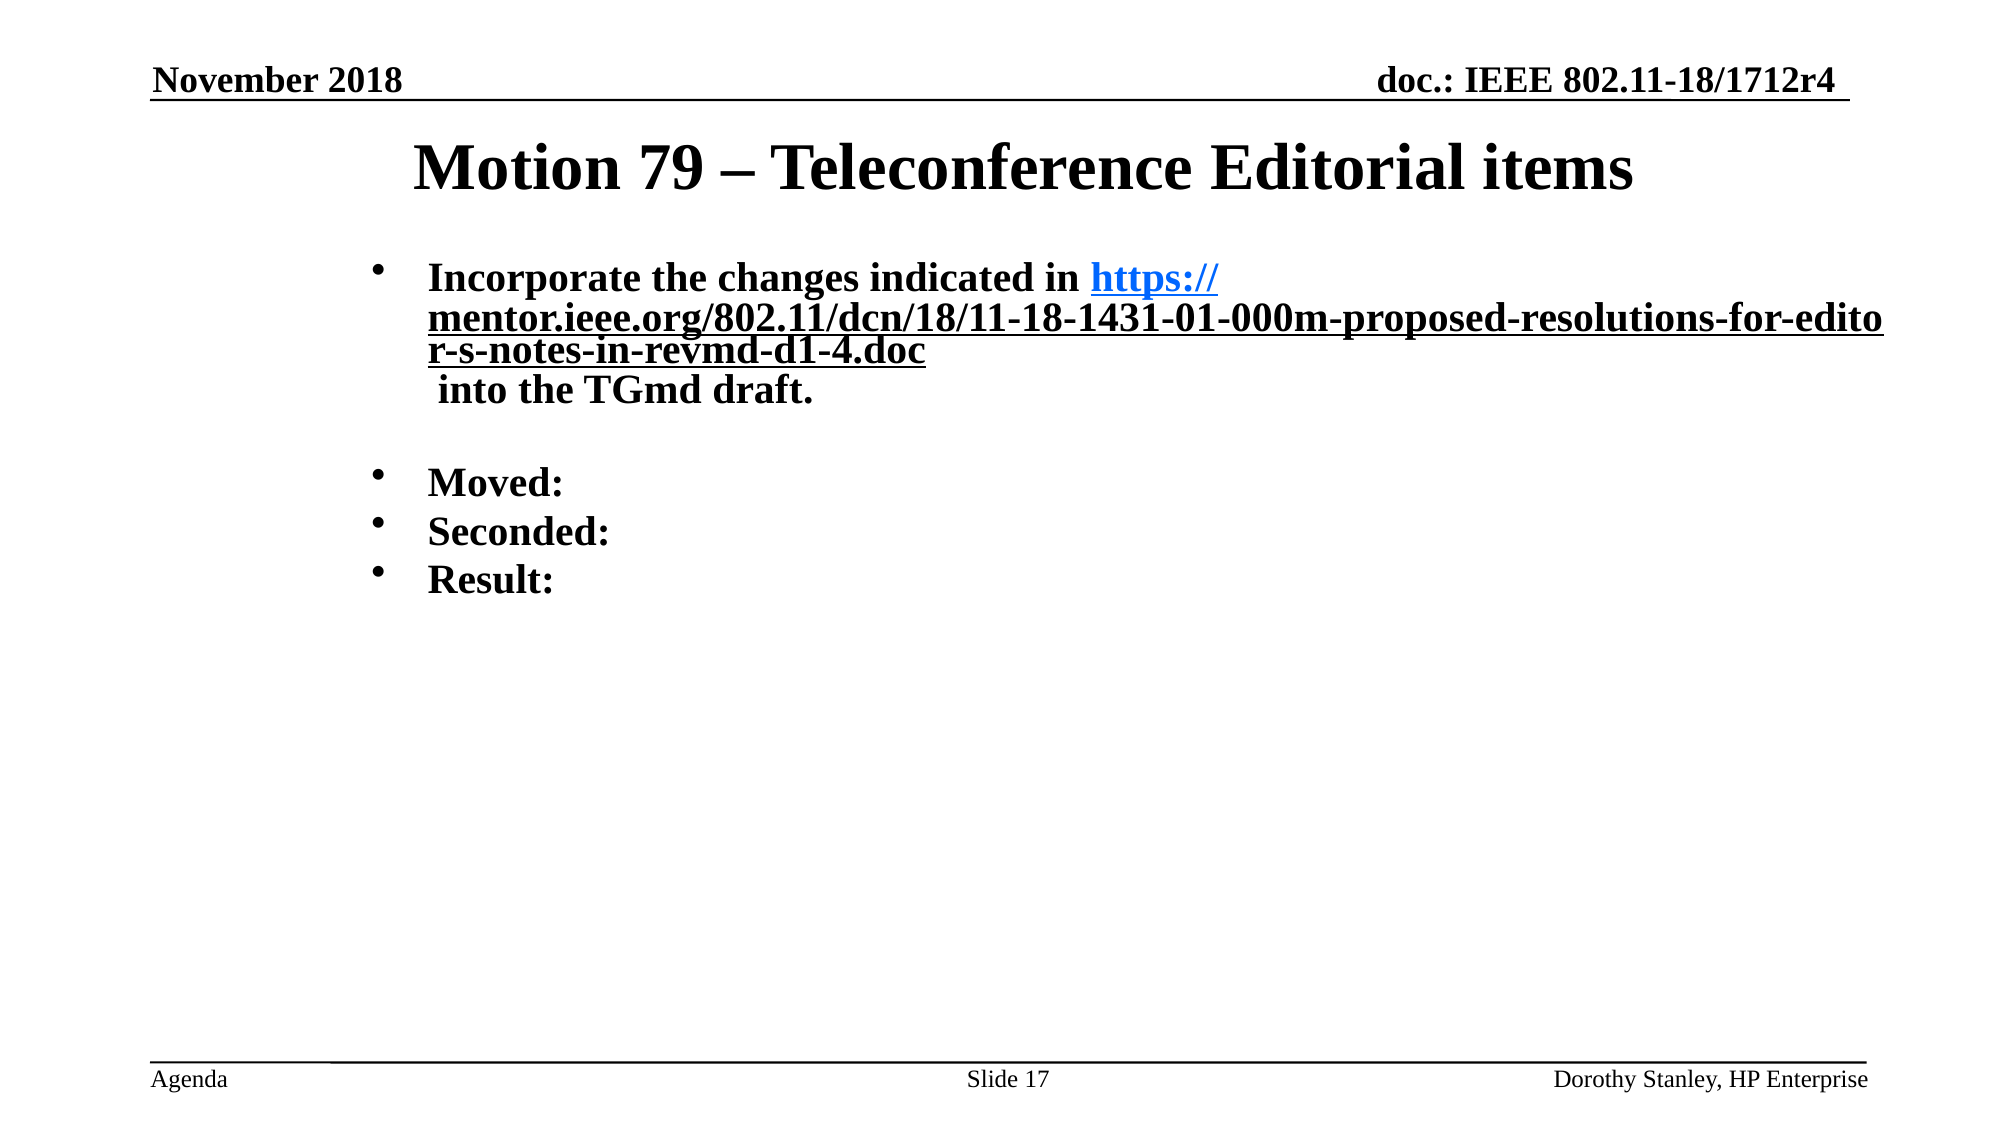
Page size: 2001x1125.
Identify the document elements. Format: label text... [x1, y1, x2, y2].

footer Dorothy Stanley, HP Enterprise [1549, 1062, 1869, 1093]
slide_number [152, 54, 567, 100]
title Motion 79 – Teleconference Editorial items [200, 75, 1850, 250]
list Incorporate the changes indicated in https://mentor.ieee.org/802.11/dcn/18/11-18-1431-01-000m-proposed-resolutions-for-editor-s-notes-in-revmd-d1-4.doc into the TGmd draft. Moved: Seconded: Result: [356, 251, 1911, 1002]
slide_number Slide 17 [966, 1062, 1051, 1093]
